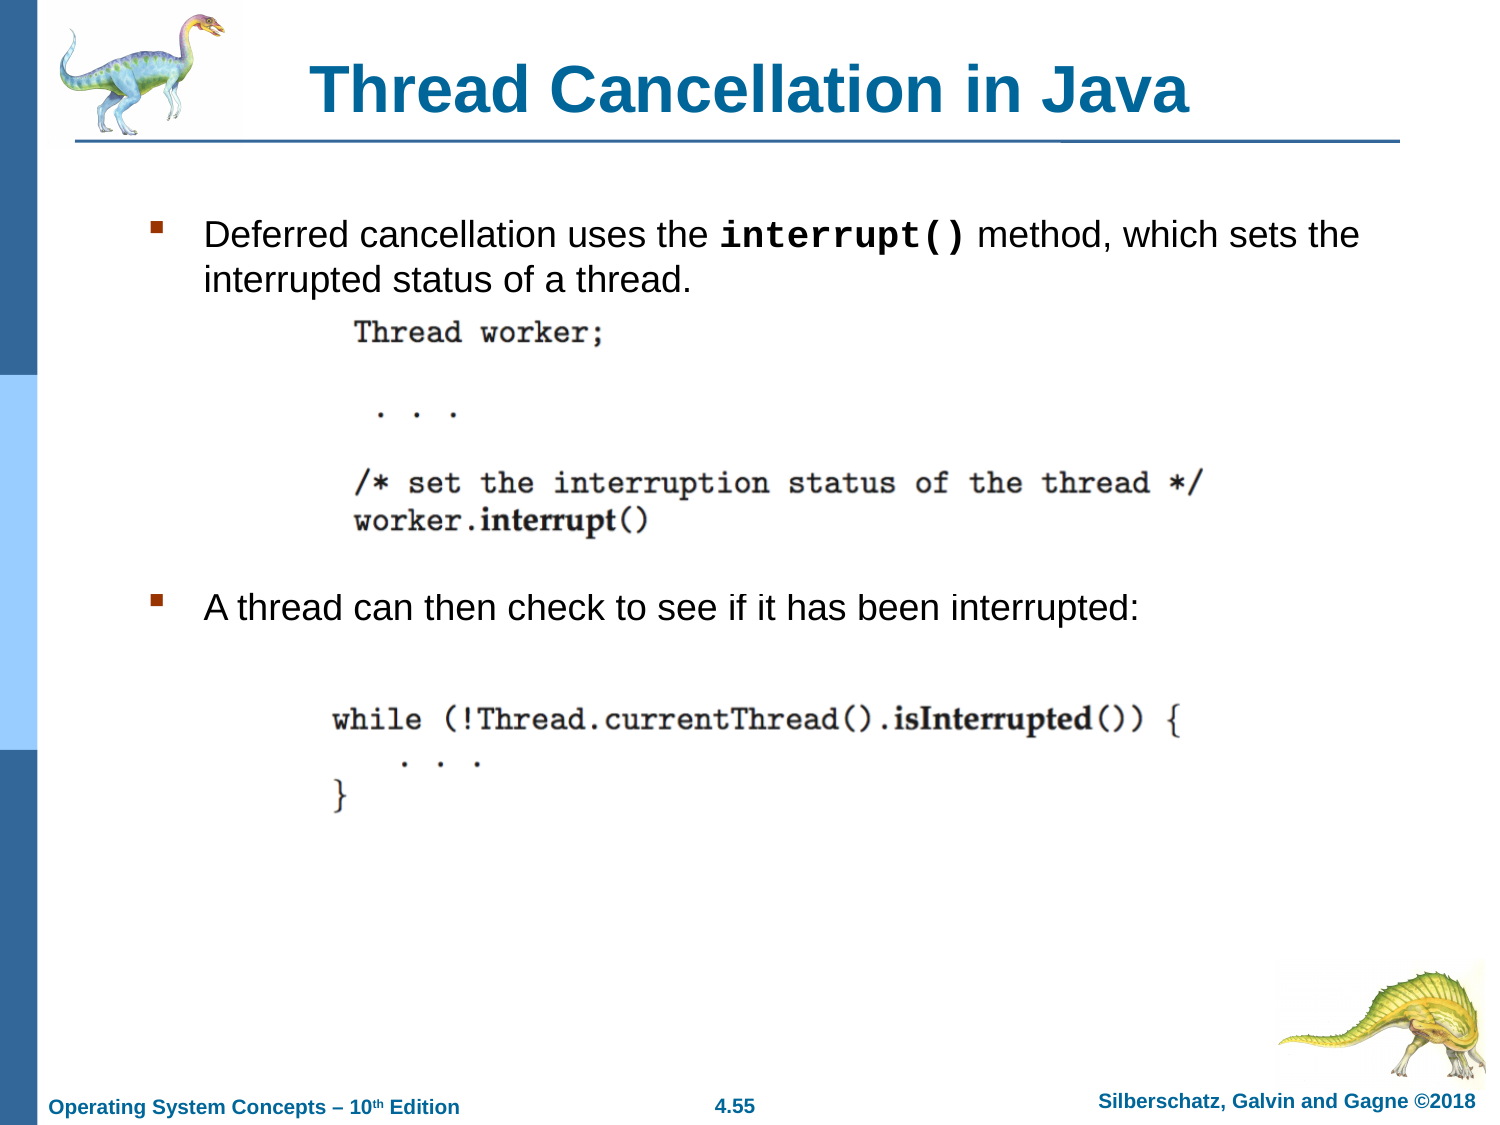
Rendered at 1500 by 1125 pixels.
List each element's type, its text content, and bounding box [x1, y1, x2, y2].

picture [297, 687, 1228, 851]
list Deferred cancellation uses the interrupt() method, which sets the interrupted status of a thread. A thread can then check to see if it has been interrupted: [132, 202, 1400, 946]
picture [1275, 959, 1486, 1090]
picture [318, 297, 1257, 594]
title Thread Cancellation in Java [75, 38, 1425, 133]
picture [46, 0, 243, 149]
